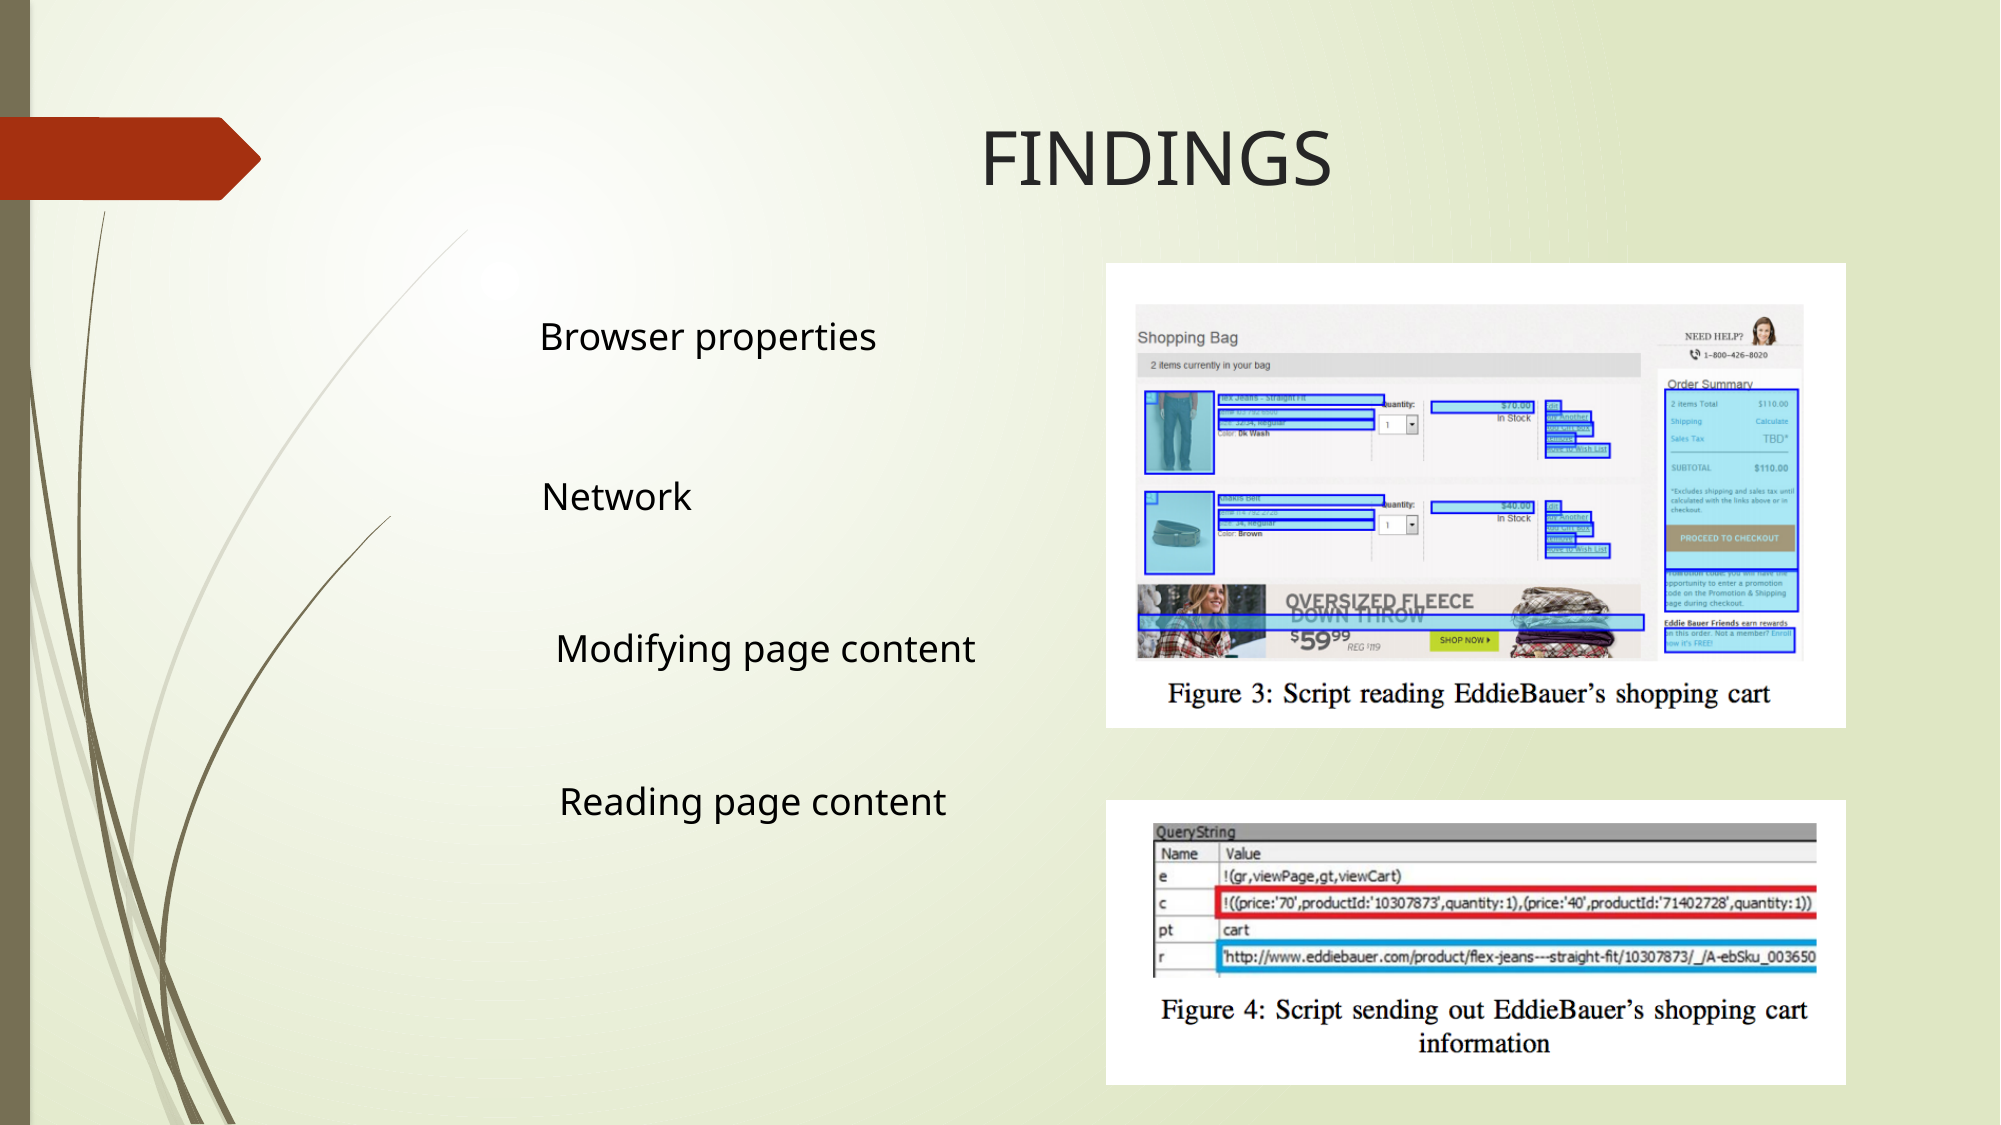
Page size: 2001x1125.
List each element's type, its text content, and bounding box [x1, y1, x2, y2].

text_box Browser properties [524, 305, 893, 366]
text_box Network [526, 465, 708, 525]
picture [1106, 263, 1846, 728]
text_box Modifying page content [540, 617, 992, 678]
text_box Reading page content [544, 770, 962, 831]
title FINDINGS [425, 102, 1888, 313]
picture [1106, 800, 1846, 1086]
